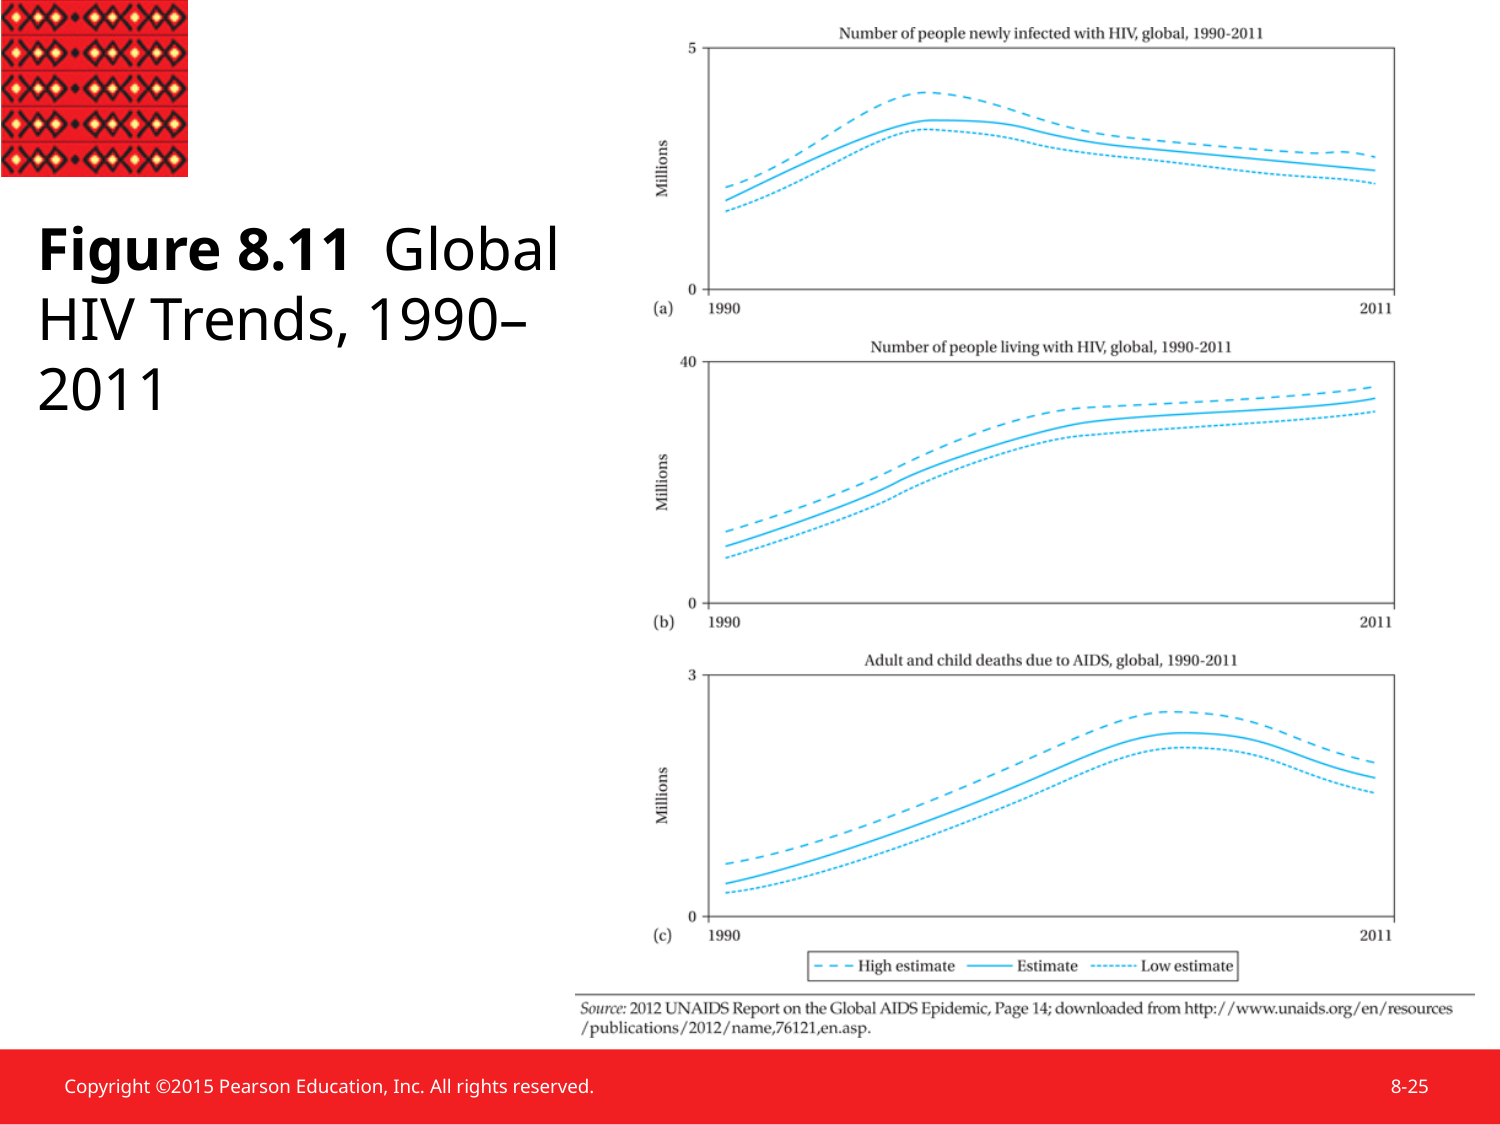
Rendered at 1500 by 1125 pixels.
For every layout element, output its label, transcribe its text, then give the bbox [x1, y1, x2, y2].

picture [1, 0, 188, 177]
title Figure 8.11 Global HIV Trends, 1990–2011 [37, 212, 569, 638]
picture [574, 27, 1475, 1038]
